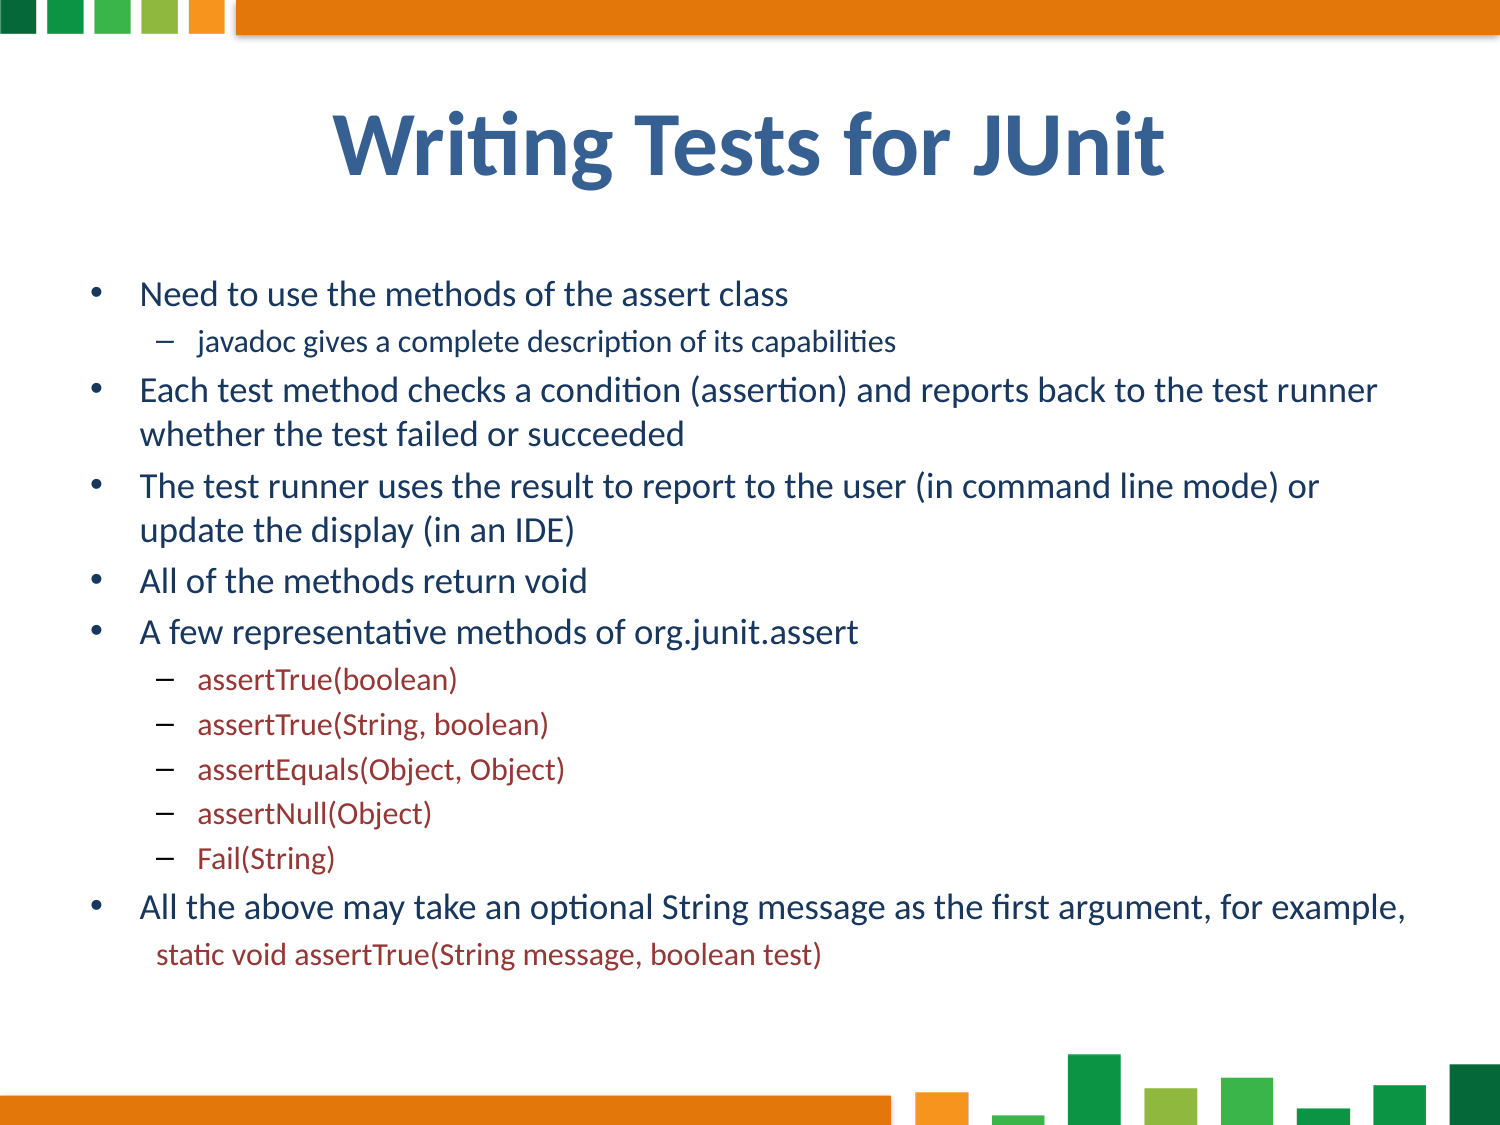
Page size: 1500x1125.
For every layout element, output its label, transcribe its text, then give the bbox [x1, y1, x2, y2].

picture [915, 1054, 1500, 1125]
picture [0, 0, 225, 34]
list Need to use the methods of the assert class javadoc gives a complete description of its capabilities Each test method checks a condition (assertion) and reports back to the test runner whether the test failed or succeeded The test runner uses the result to report to the user (in command line mode) or update the display (in an IDE) All of the methods return void A few representative methods of org.junit.assert assertTrue(boolean) assertTrue(String, boolean) assertEquals(Object, Object) assertNull(Object) Fail(String) All the above may take an optional String message as the first argument, for example, static void assertTrue(String message, boolean test) [75, 262, 1425, 1005]
title Writing Tests for JUnit [75, 45, 1425, 233]
